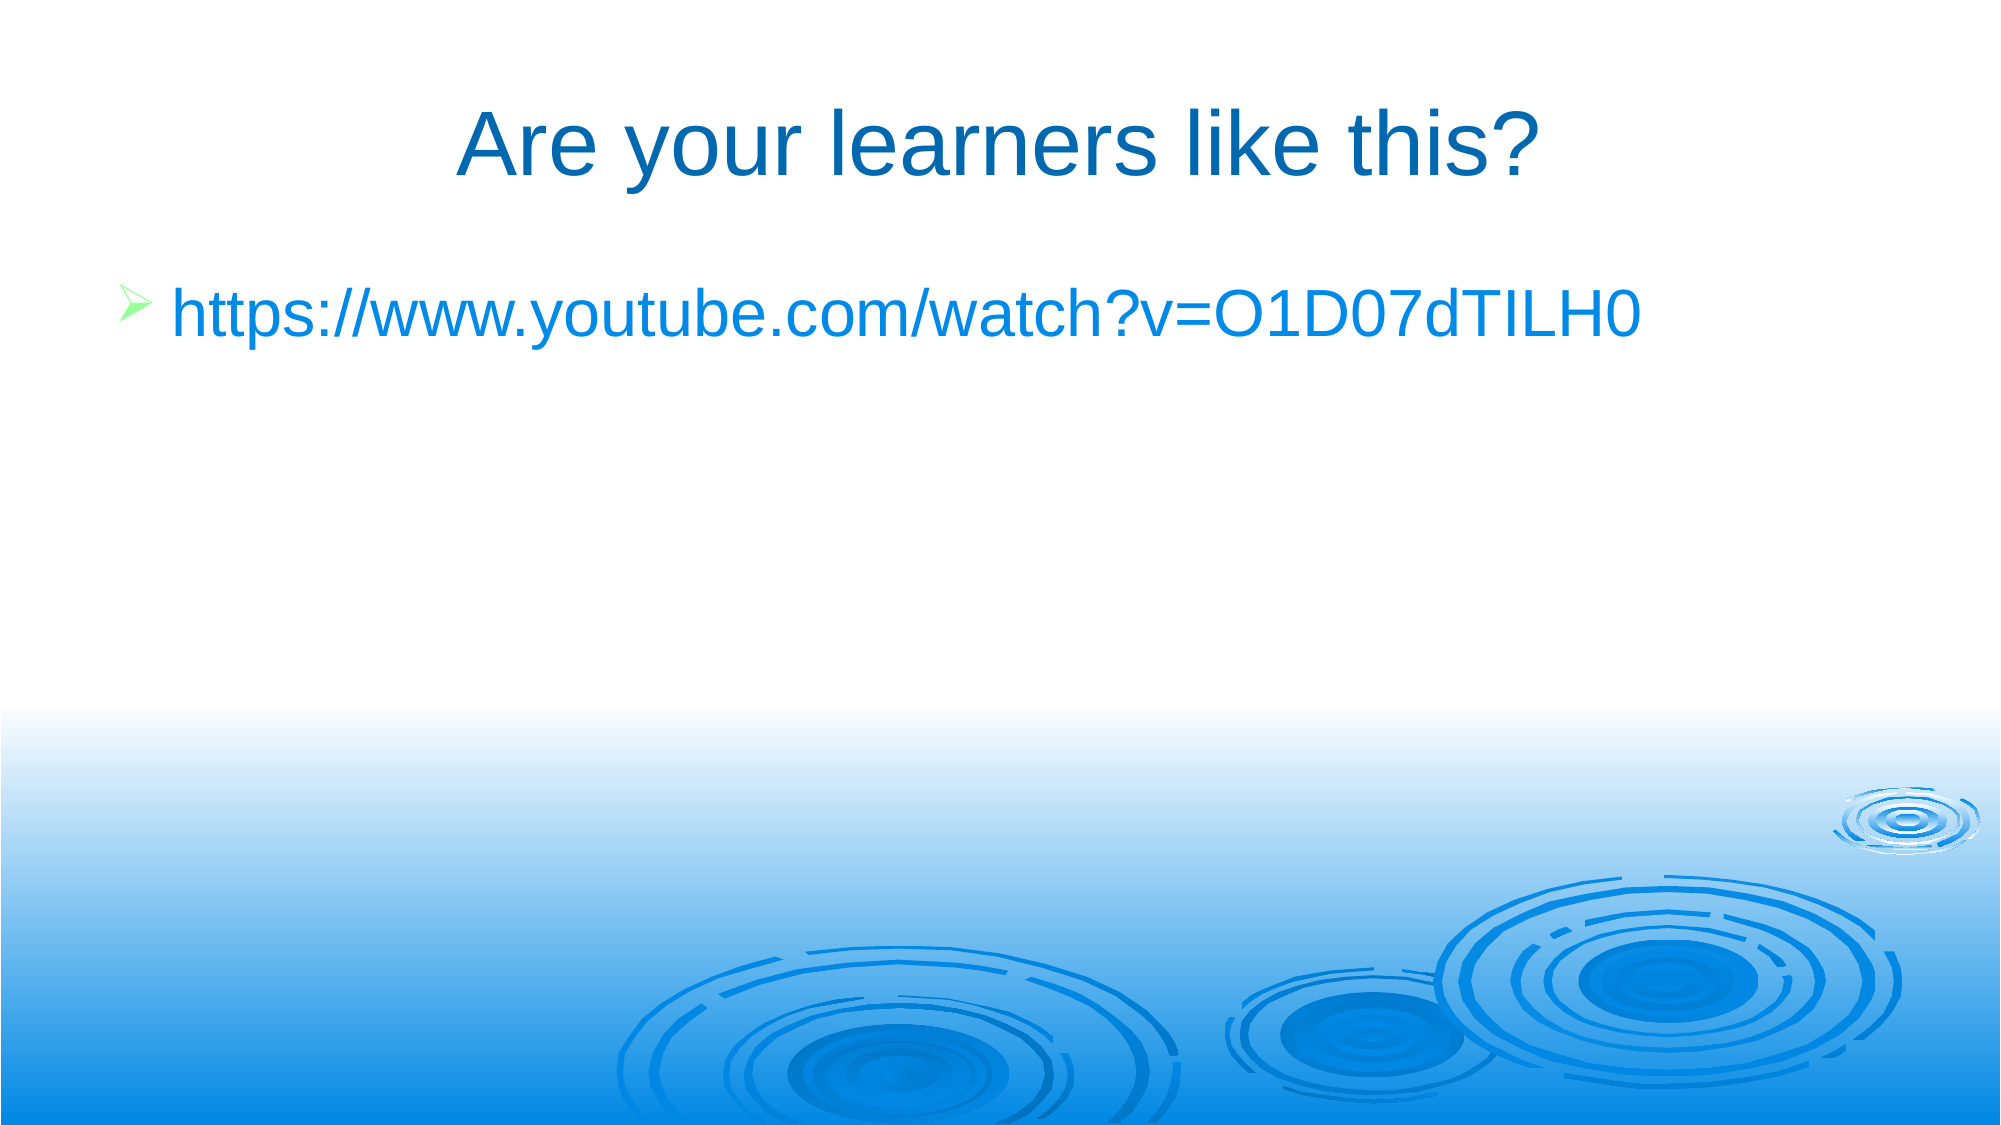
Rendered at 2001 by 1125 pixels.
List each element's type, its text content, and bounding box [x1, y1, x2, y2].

list https://www.youtube.com/watch?v=O1D07dTILH0 [99, 262, 1901, 1006]
title Are your learners like this? [99, 45, 1901, 233]
